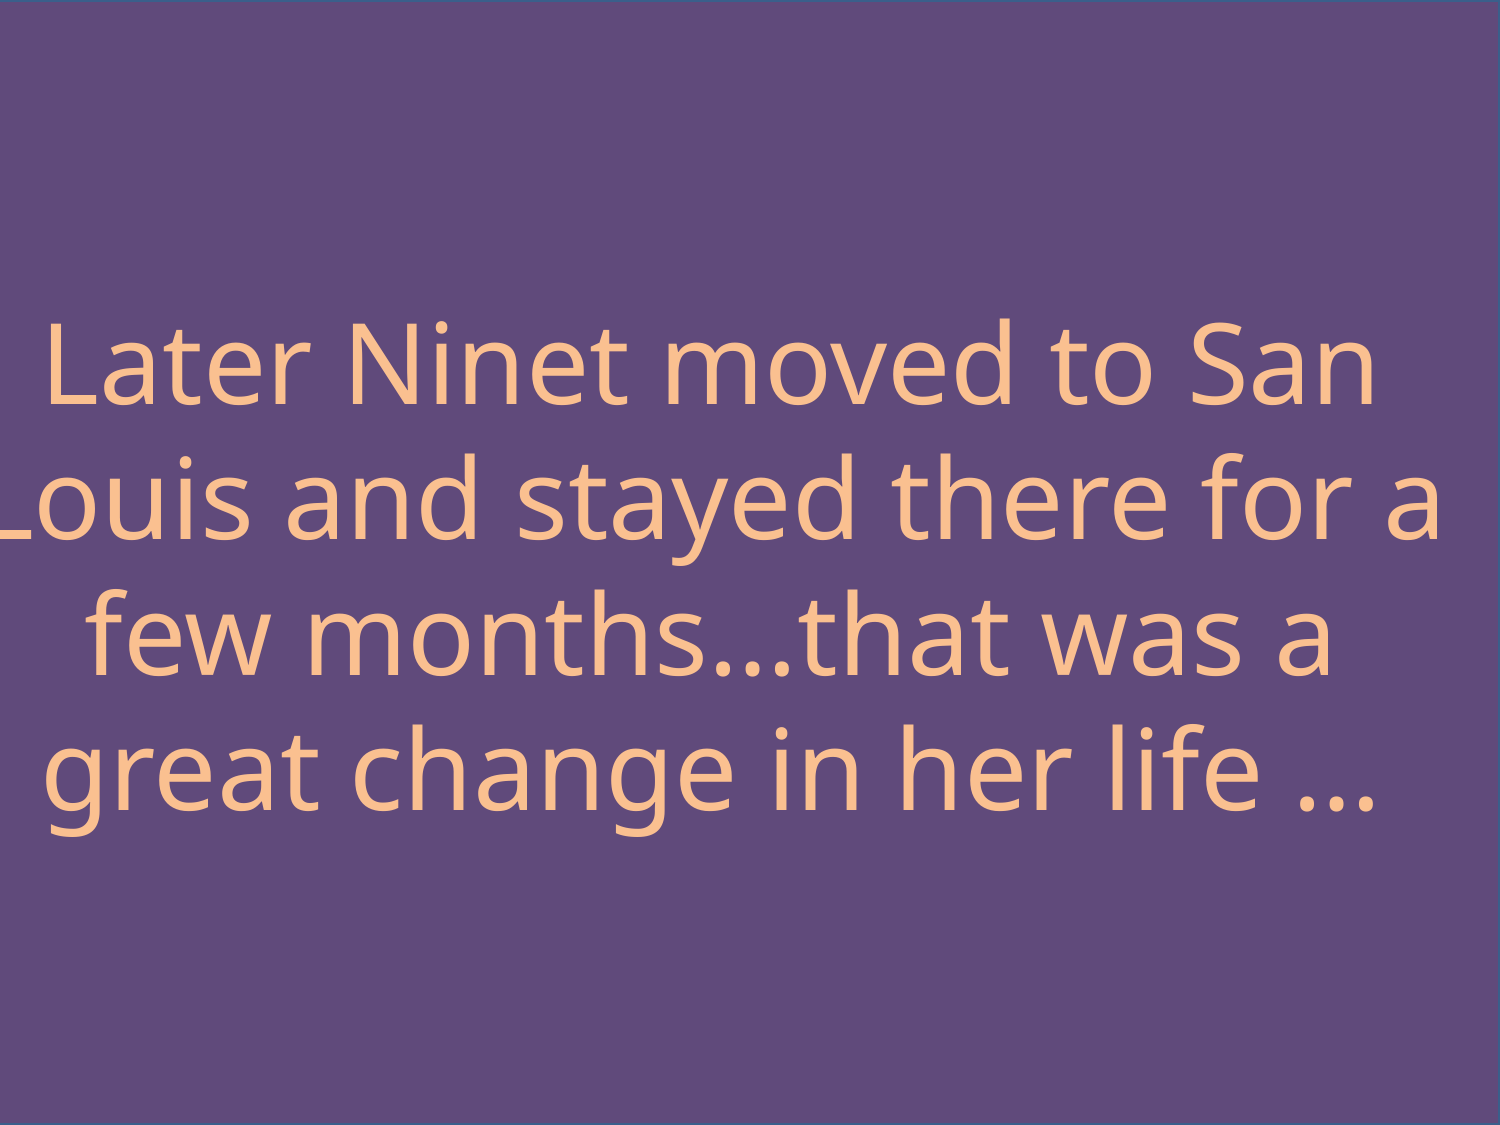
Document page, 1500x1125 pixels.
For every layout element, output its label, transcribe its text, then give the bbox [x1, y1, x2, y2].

text_box Later Ninet moved to San Louis and stayed there for a few months…that was a great change in her life … [0, 0, 1500, 1125]
